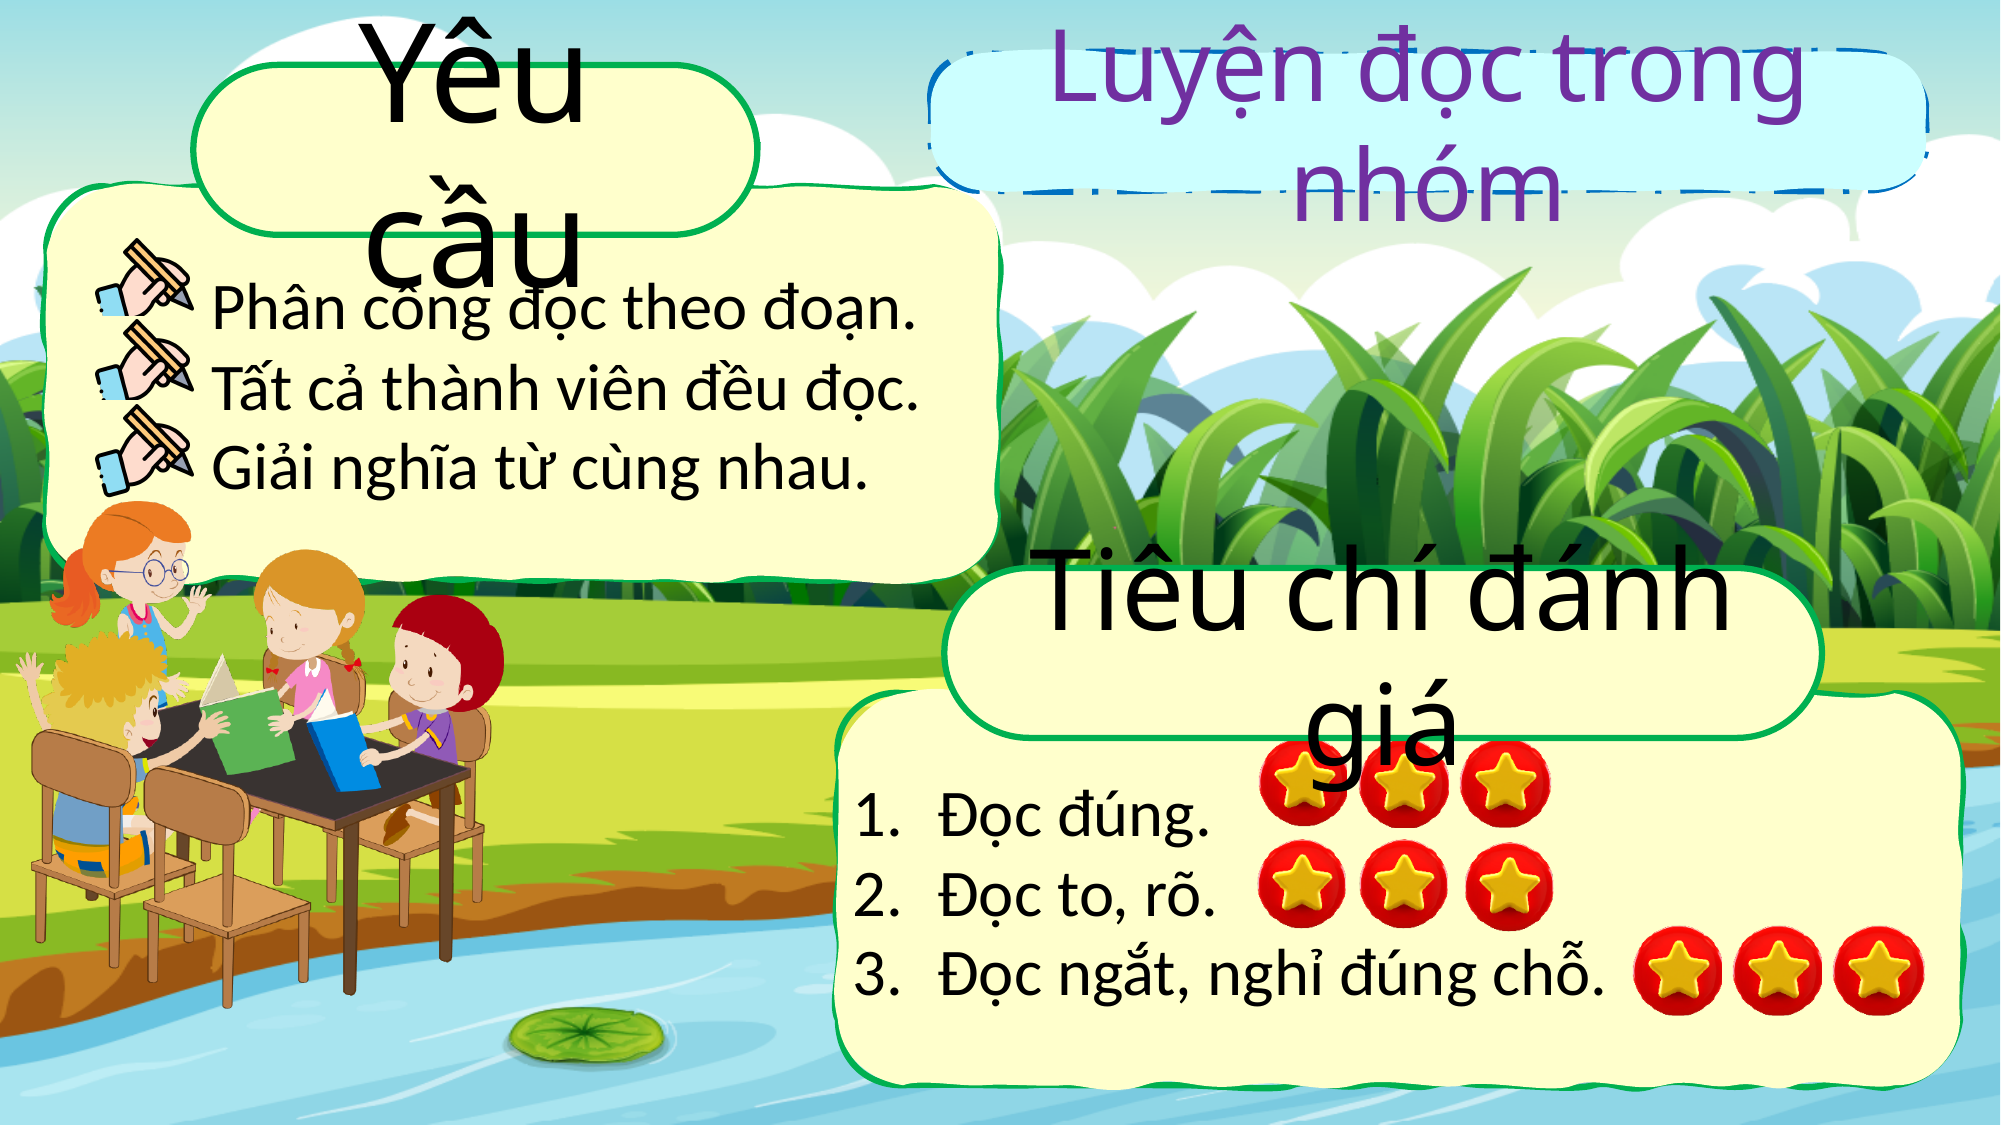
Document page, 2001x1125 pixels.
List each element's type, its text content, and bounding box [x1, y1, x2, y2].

text_box Luyện đọc trong nhóm [951, 49, 1928, 193]
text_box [837, 567, 1961, 1086]
picture [0, 0, 2001, 1125]
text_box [46, 64, 998, 580]
